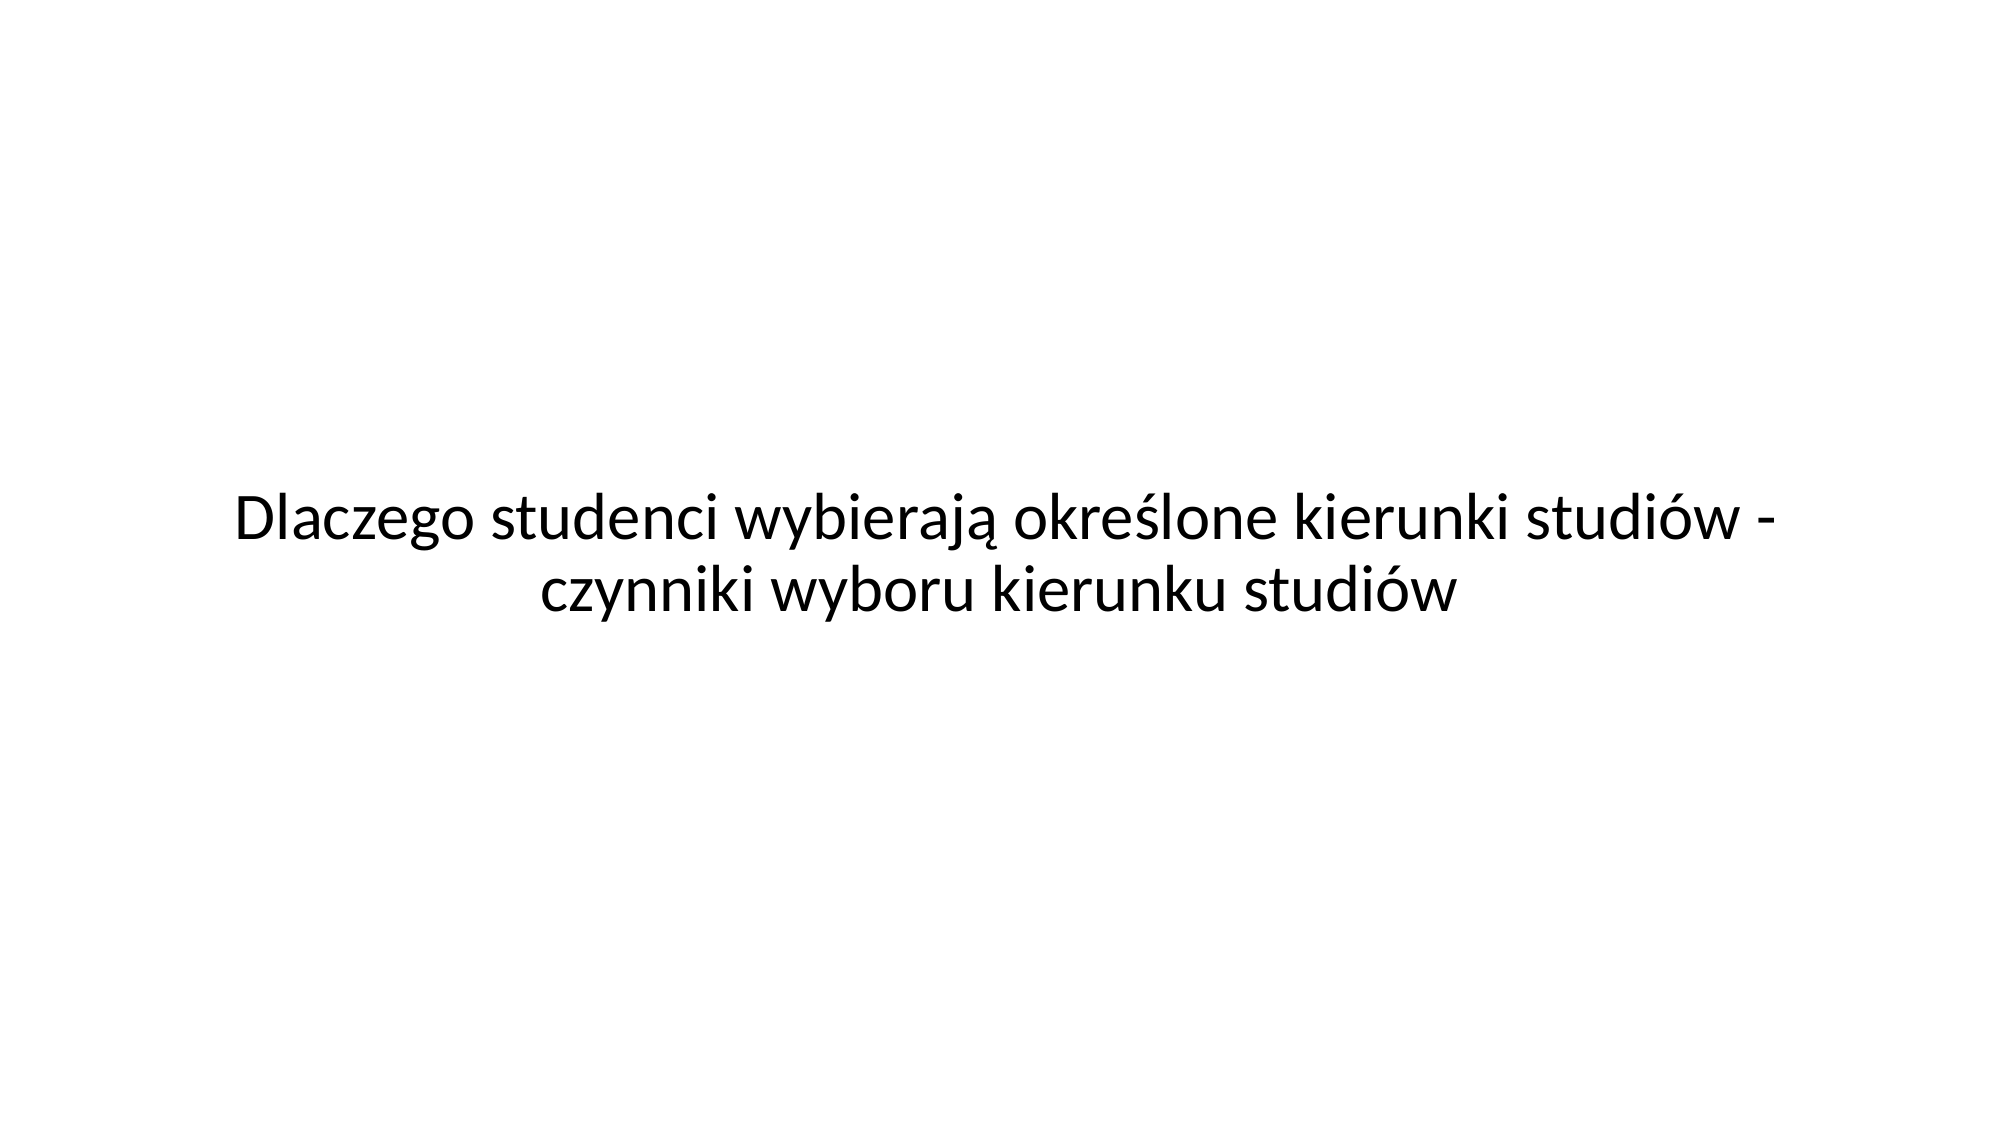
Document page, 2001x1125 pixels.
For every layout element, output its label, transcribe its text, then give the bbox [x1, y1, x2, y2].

list Dlaczego studenci wybierają określone kierunki studiów - czynniki wyboru kierunku studiów [137, 299, 1863, 1014]
